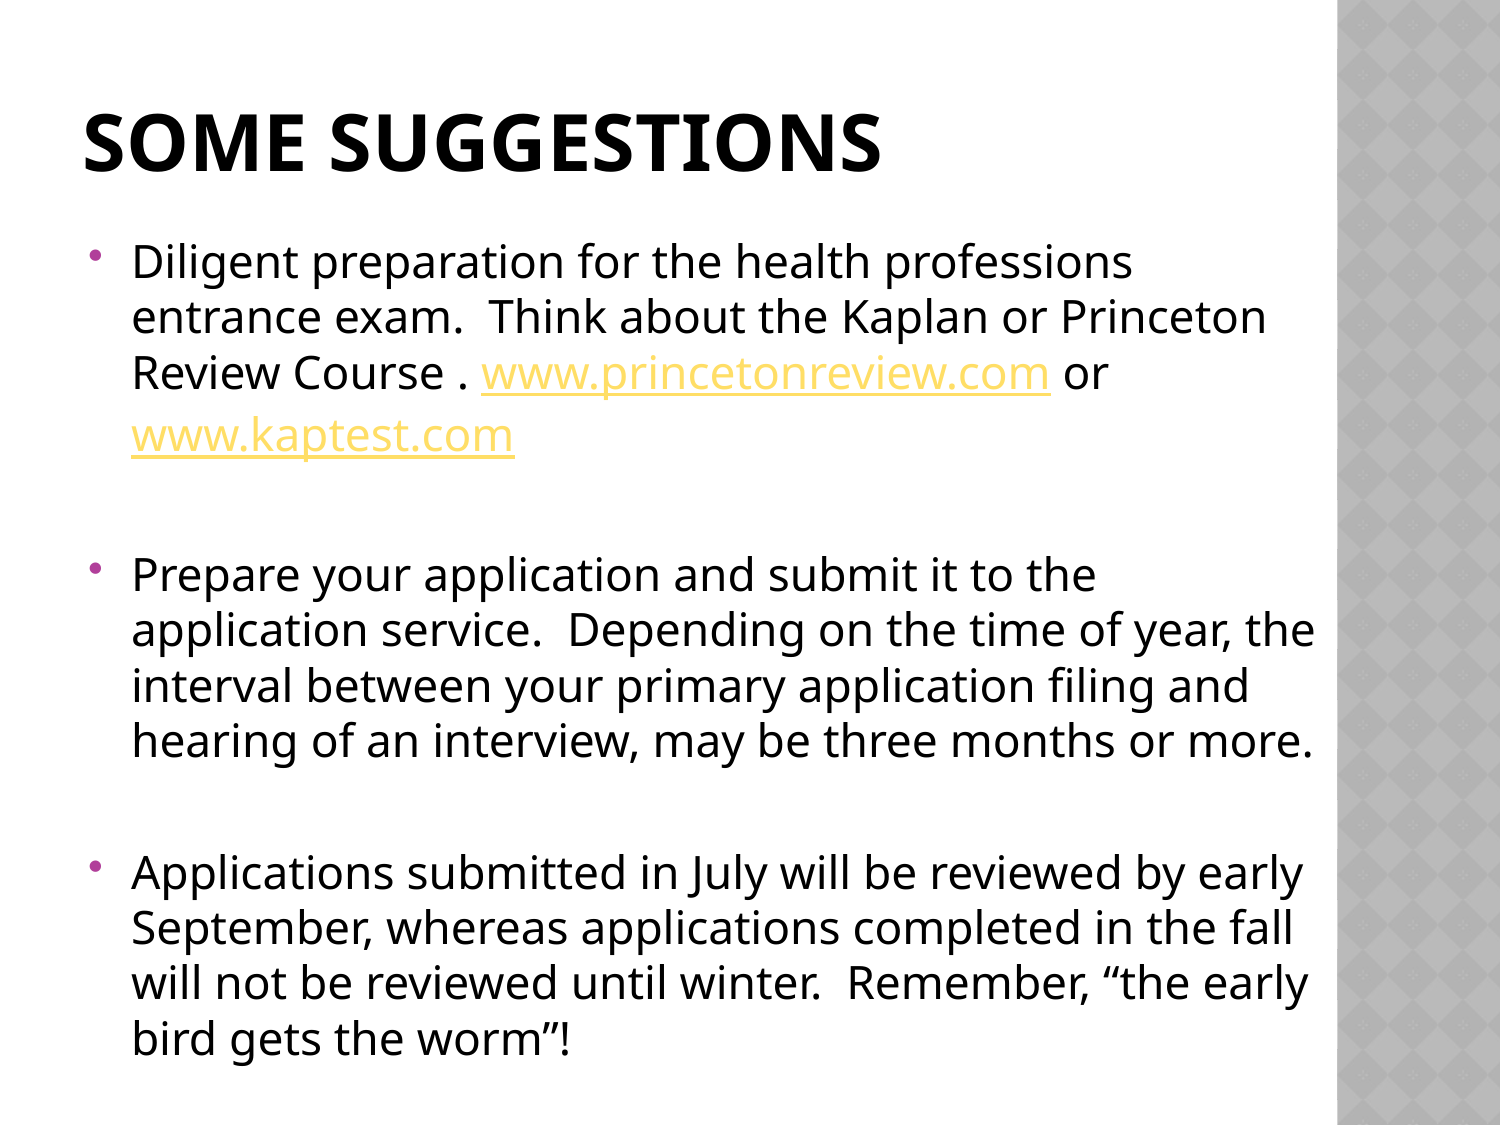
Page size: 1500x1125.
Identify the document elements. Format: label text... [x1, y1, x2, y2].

title Some Suggestions [75, 0, 1263, 188]
list Diligent preparation for the health professions entrance exam. Think about the Kaplan or Princeton Review Course . www.princetonreview.com orwww.kaptest.com Prepare your application and submit it to the application service. Depending on the time of year, the interval between your primary application filing and hearing of an interview, may be three months or more. Applications submitted in July will be reviewed by early September, whereas applications completed in the fall will not be reviewed until winter. Remember, “the early bird gets the worm”! [75, 224, 1338, 1125]
